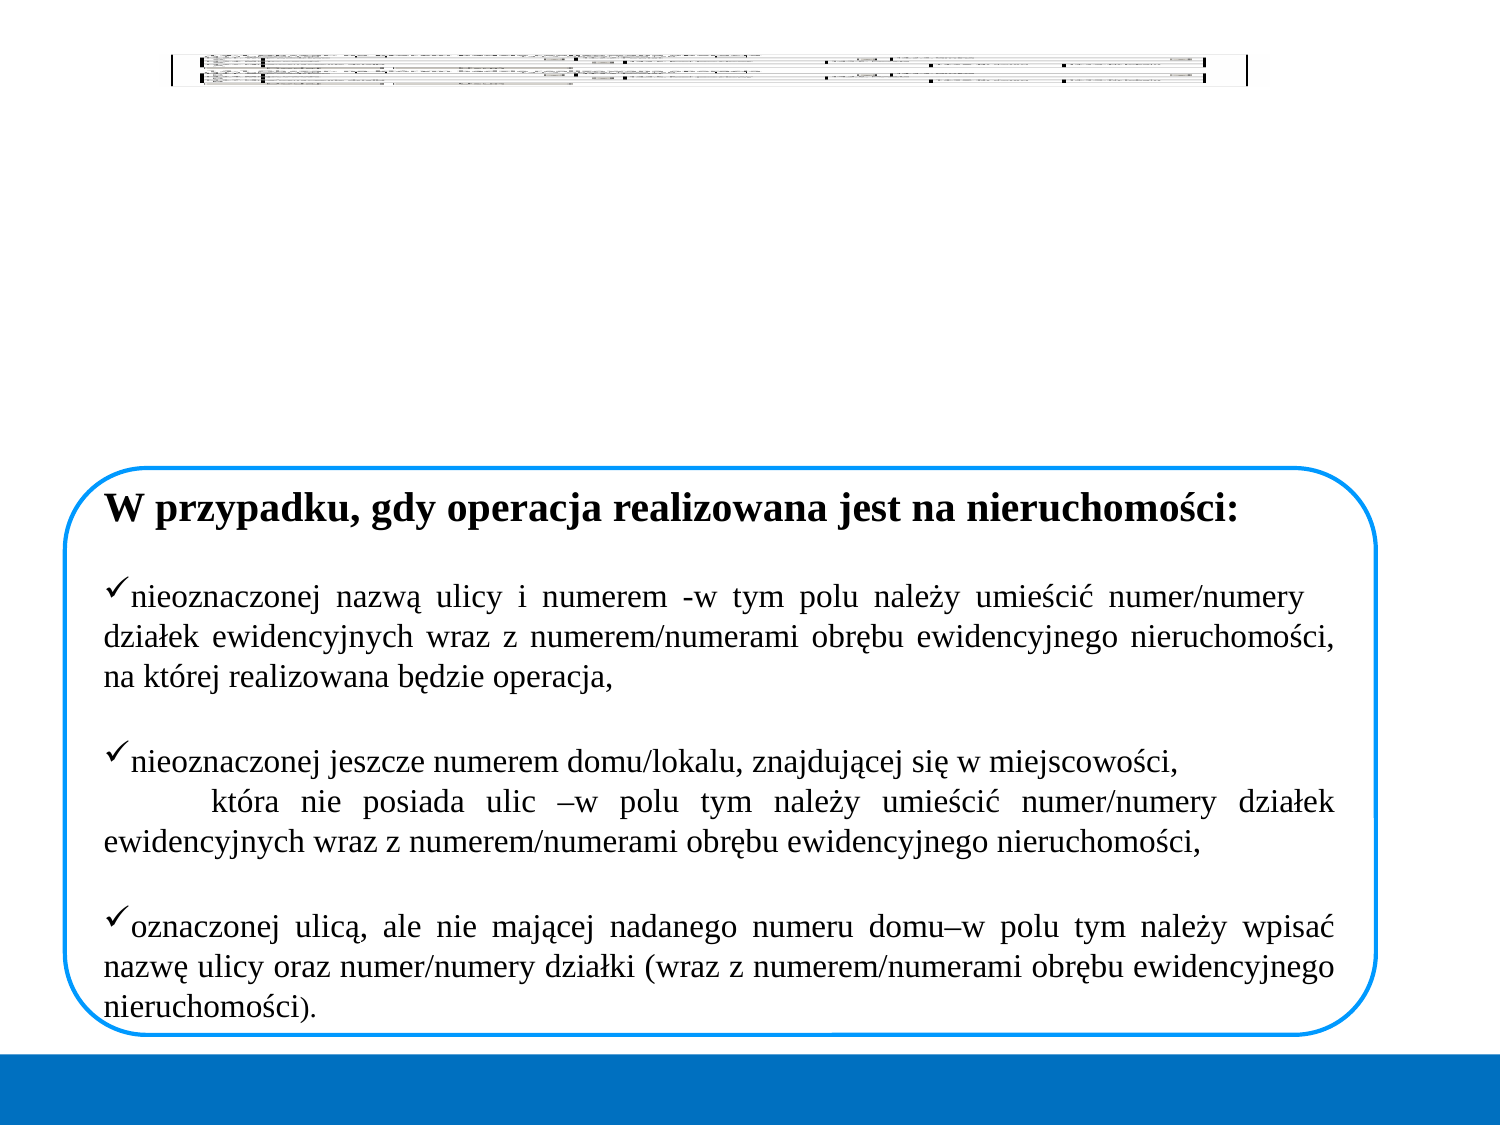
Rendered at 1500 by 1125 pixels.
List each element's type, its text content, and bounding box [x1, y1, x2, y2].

picture [159, 54, 1270, 457]
text_box W przypadku, gdy operacja realizowana jest na nieruchomości: nieoznaczonej nazwą ulicy i numerem -w tym polu należy umieścić numer/numery działek ewidencyjnych wraz z numerem/numerami obrębu ewidencyjnego nieruchomości, na której realizowana będzie operacja, nieoznaczonej jeszcze numerem domu/lokalu, znajdującej się w miejscowości, która nie posiada ulic –w polu tym należy umieścić numer/numery działek ewidencyjnych wraz z numerem/numerami obrębu ewidencyjnego nieruchomości, oznaczonej ulicą, ale nie mającej nadanego numeru domu–w polu tym należy wpisać nazwę ulicy oraz numer/numery działki (wraz z numerem/numerami obrębu ewidencyjnego nieruchomości). [62, 465, 1378, 1037]
text_box [0, 1054, 1500, 1125]
